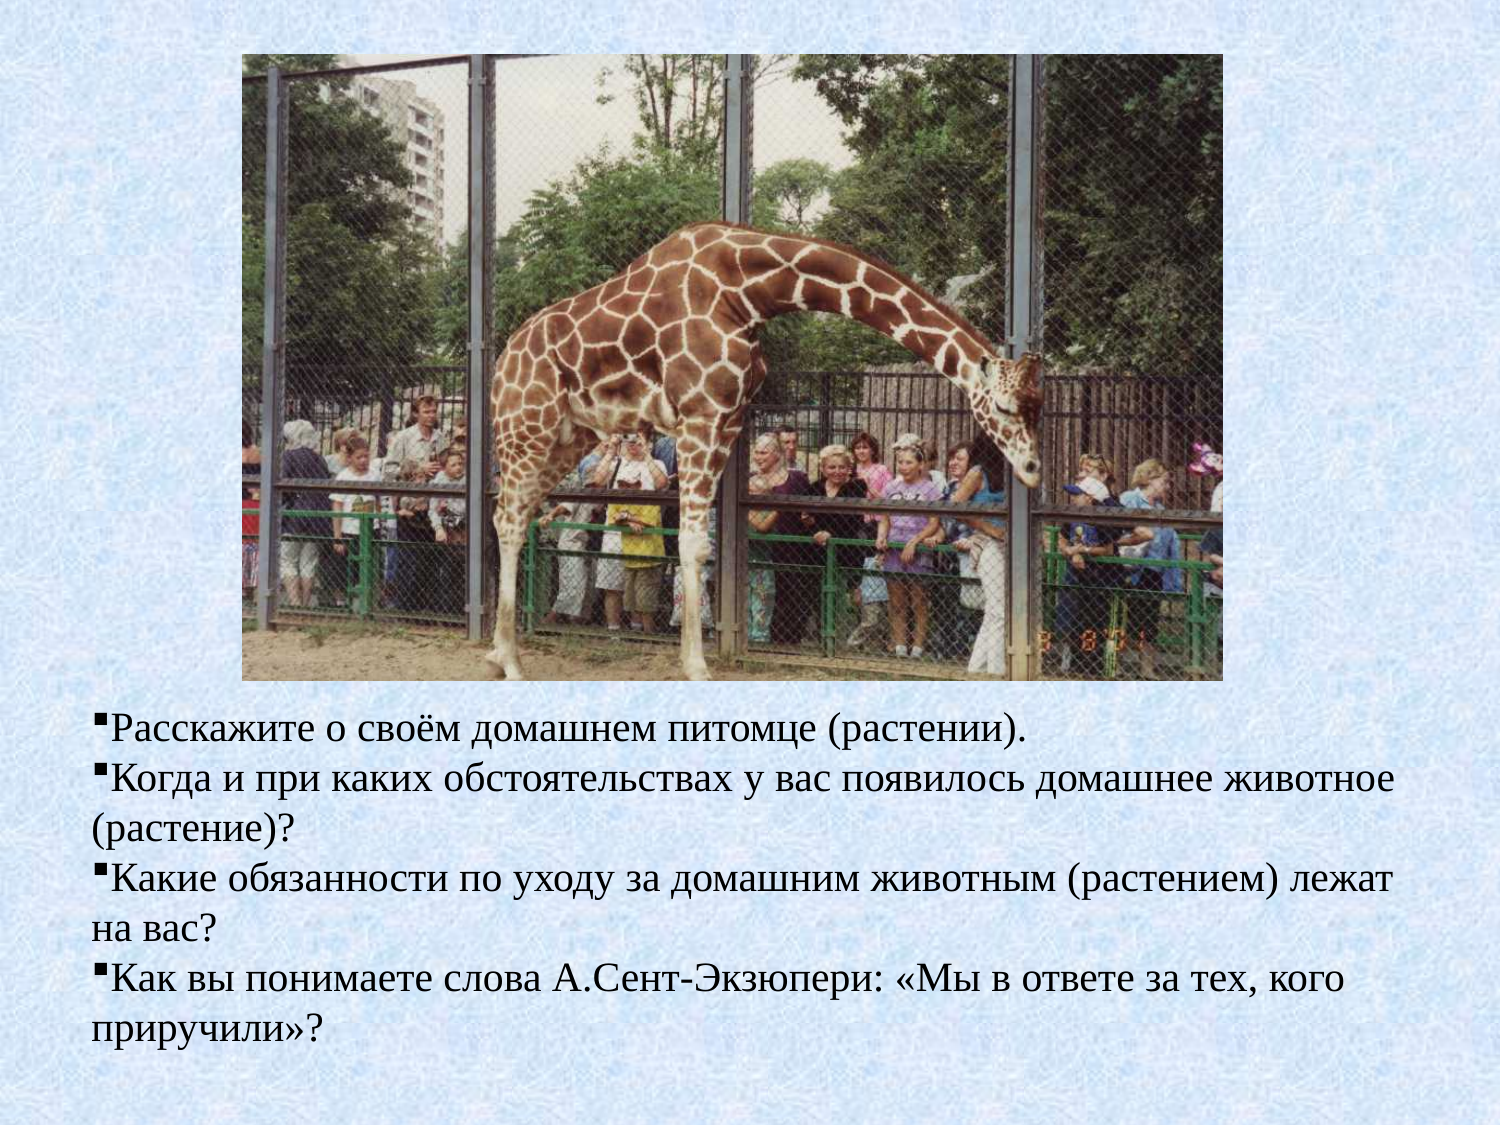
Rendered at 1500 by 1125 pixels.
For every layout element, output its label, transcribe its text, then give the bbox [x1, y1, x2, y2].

text_box Расскажите о своём домашнем питомце (растении). Когда и при каких обстоятельствах у вас появилось домашнее животное (растение)? Какие обязанности по уходу за домашним животным (растением) лежат на вас? Как вы понимаете слова А.Сент-Экзюпери: «Мы в ответе за тех, кого приручили»? [76, 692, 1459, 1108]
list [241, 54, 1223, 681]
picture [0, 0, 1500, 1125]
